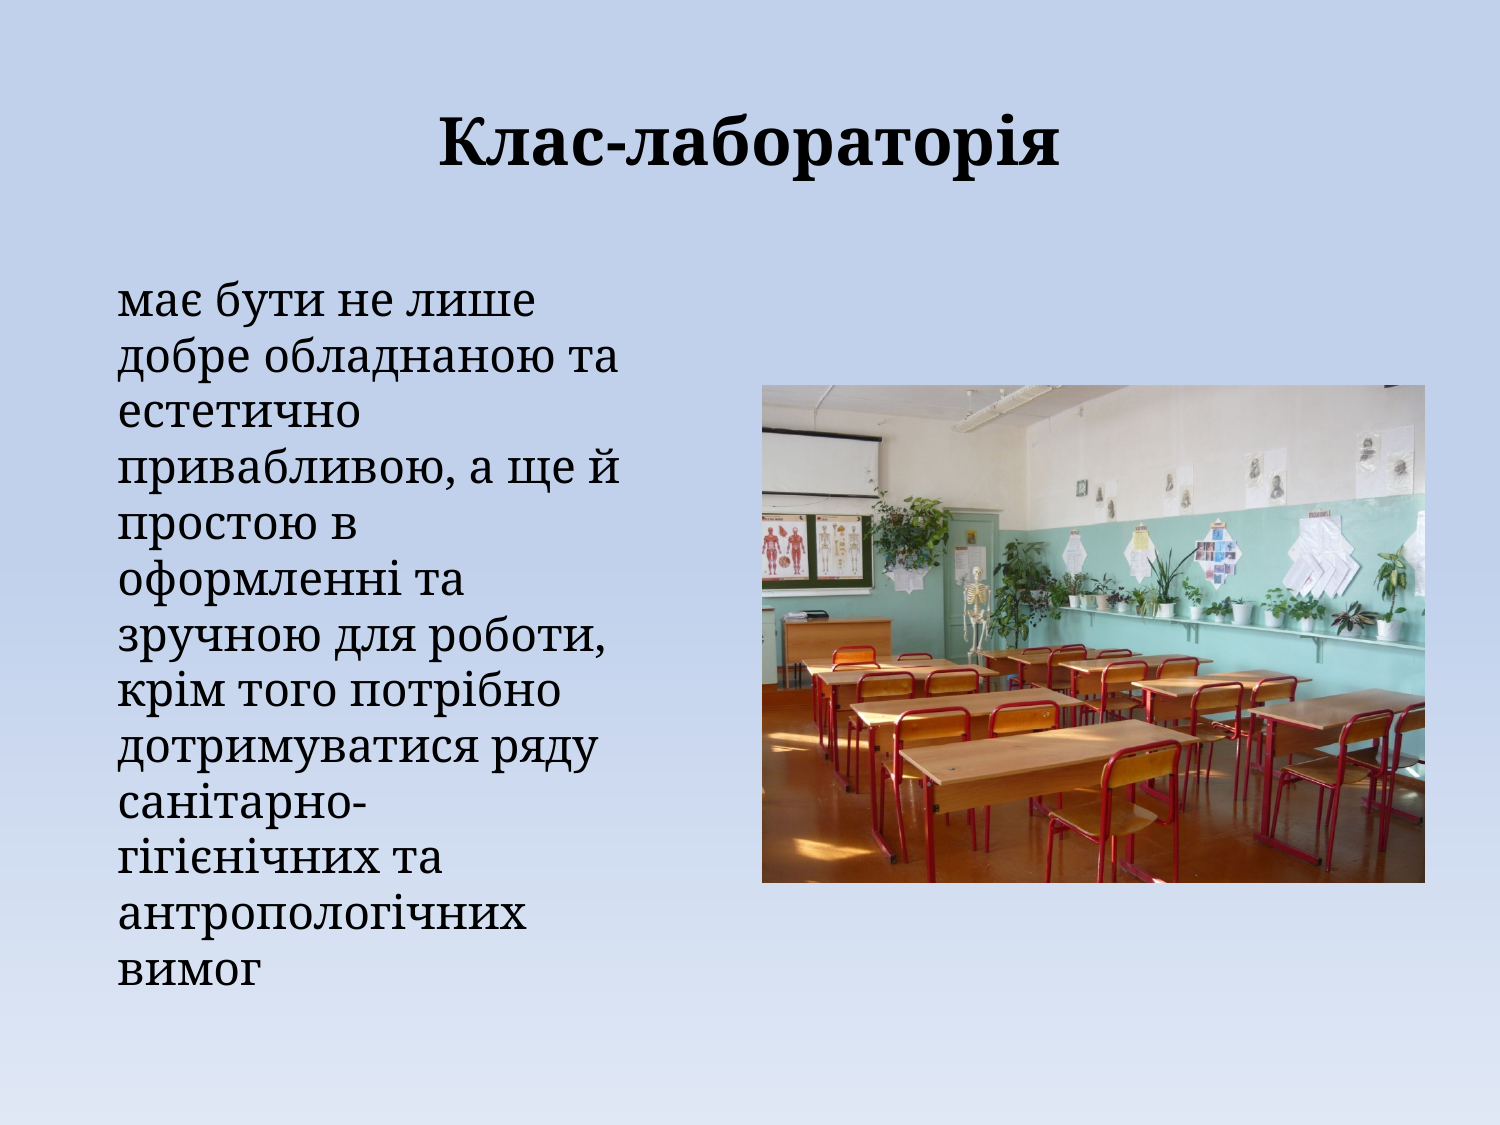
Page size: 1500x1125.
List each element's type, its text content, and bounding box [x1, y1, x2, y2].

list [762, 384, 1426, 883]
title Клас-лабораторія [75, 45, 1425, 233]
list має бути не лише добре обладнаною та естетично привабливою, а ще й простою в оформленні та зручною для роботи, крім того потрібно дотримуватися ряду санітарно-гігієнічних та антропологічних вимог [75, 262, 644, 1005]
